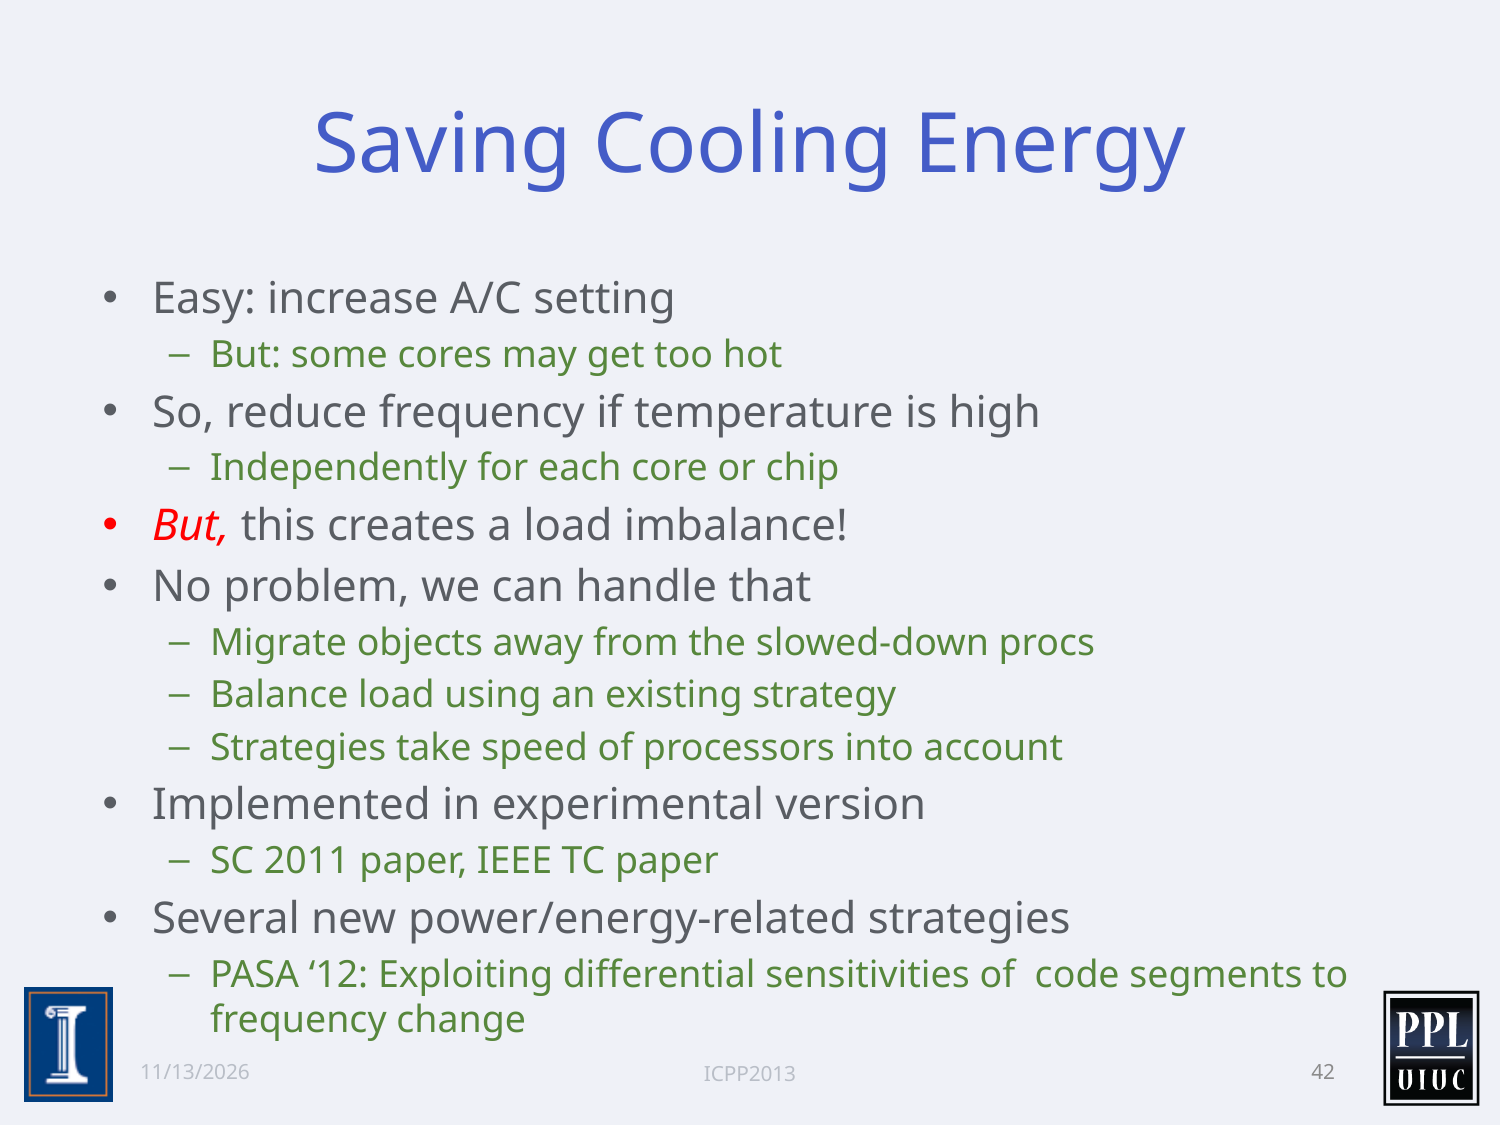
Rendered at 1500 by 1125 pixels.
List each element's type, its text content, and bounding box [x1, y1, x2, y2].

list Easy: increase A/C setting But: some cores may get too hot So, reduce frequency if temperature is high Independently for each core or chip But, this creates a load imbalance! No problem, we can handle that Migrate objects away from the slowed-down procs Balance load using an existing strategy Strategies take speed of processors into account Implemented in experimental version SC 2011 paper, IEEE TC paper Several new power/energy-related strategies PASA ‘12: Exploiting differential sensitivities of code segments to frequency change [87, 262, 1388, 1050]
picture [1374, 982, 1487, 1113]
slide_number 42 [1074, 1042, 1350, 1103]
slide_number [125, 1042, 425, 1103]
picture [24, 987, 113, 1102]
title Saving Cooling Energy [0, 45, 1500, 233]
footer ICPP2013 [512, 1042, 988, 1103]
